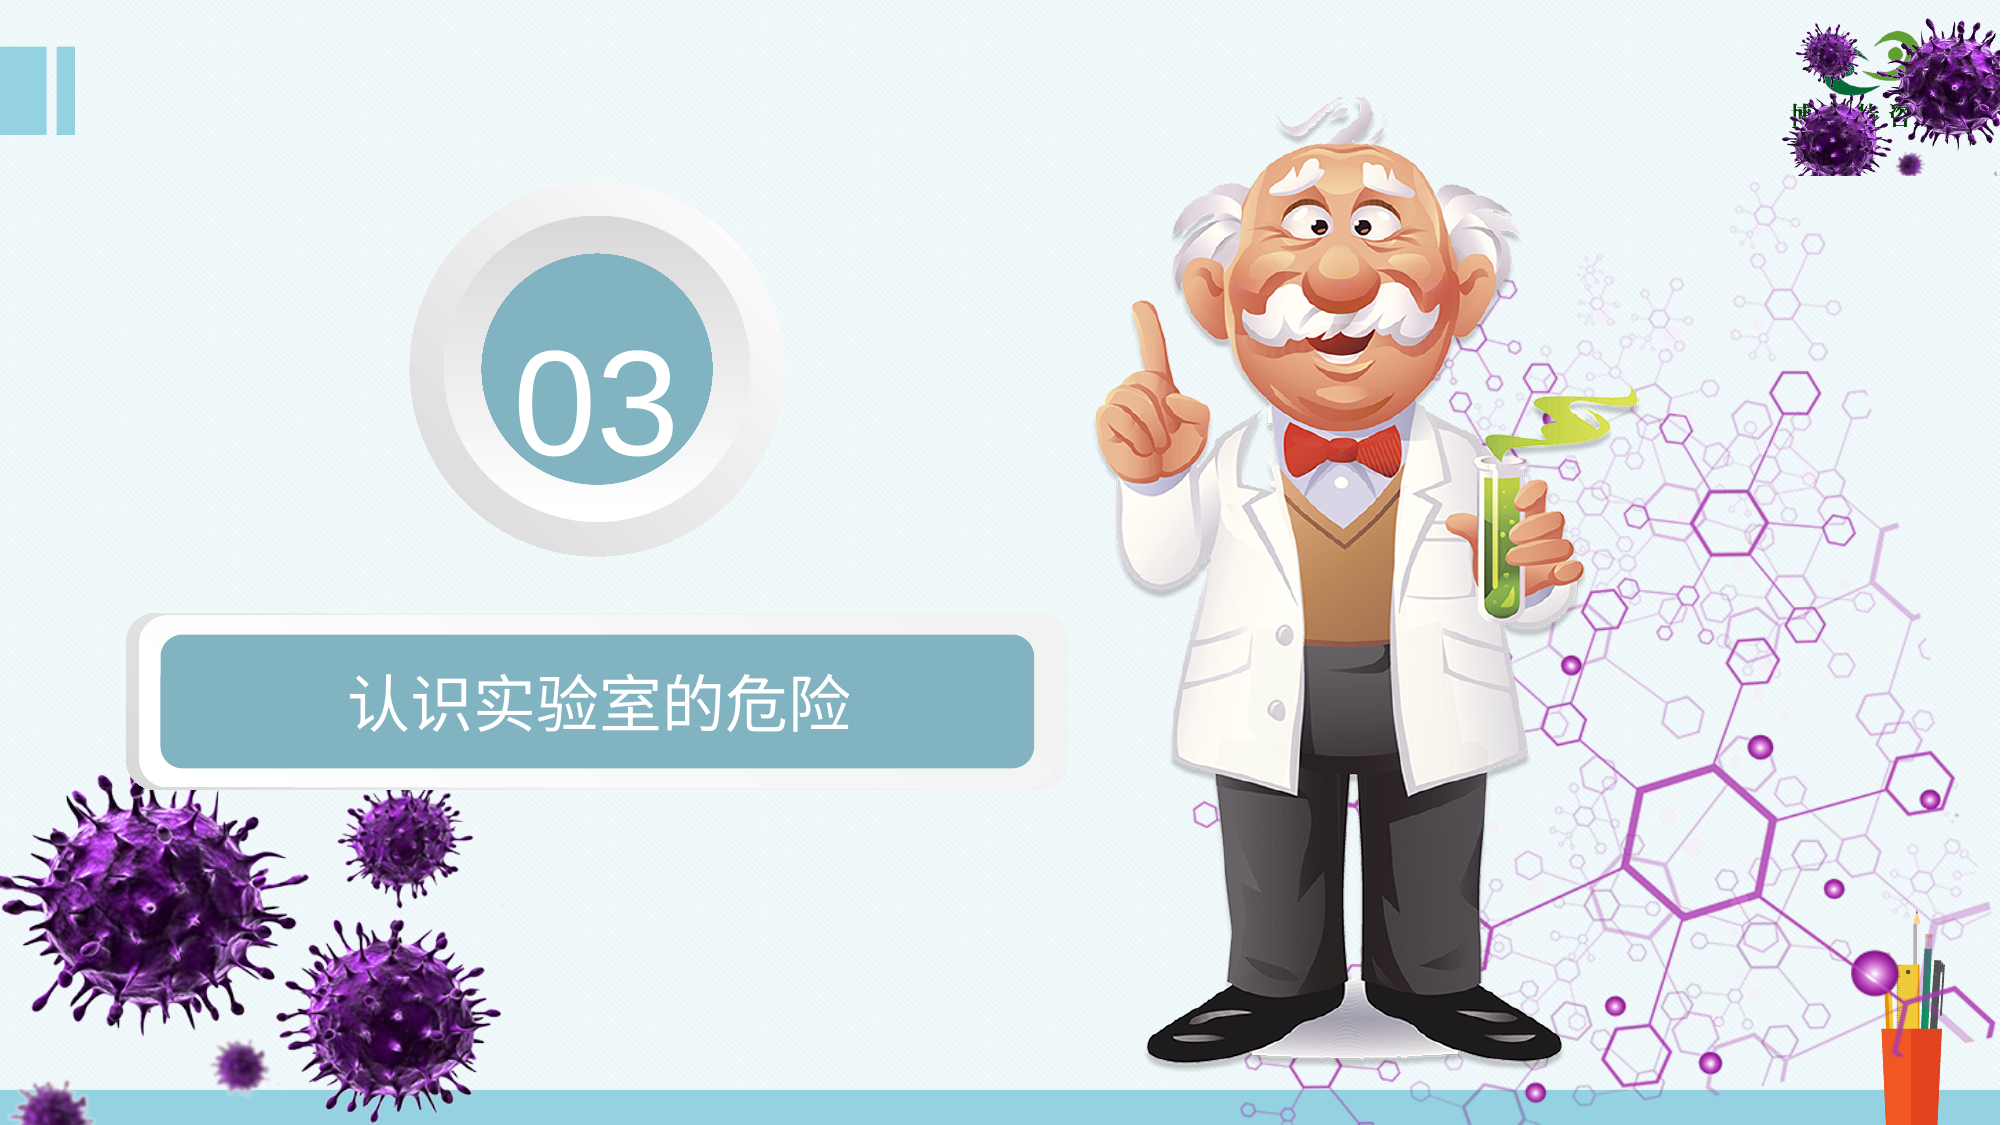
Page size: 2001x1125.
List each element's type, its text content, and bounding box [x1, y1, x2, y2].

picture [0, 0, 2001, 1125]
list 03 [469, 280, 726, 431]
list 认识实验室的危险 [195, 649, 1005, 749]
